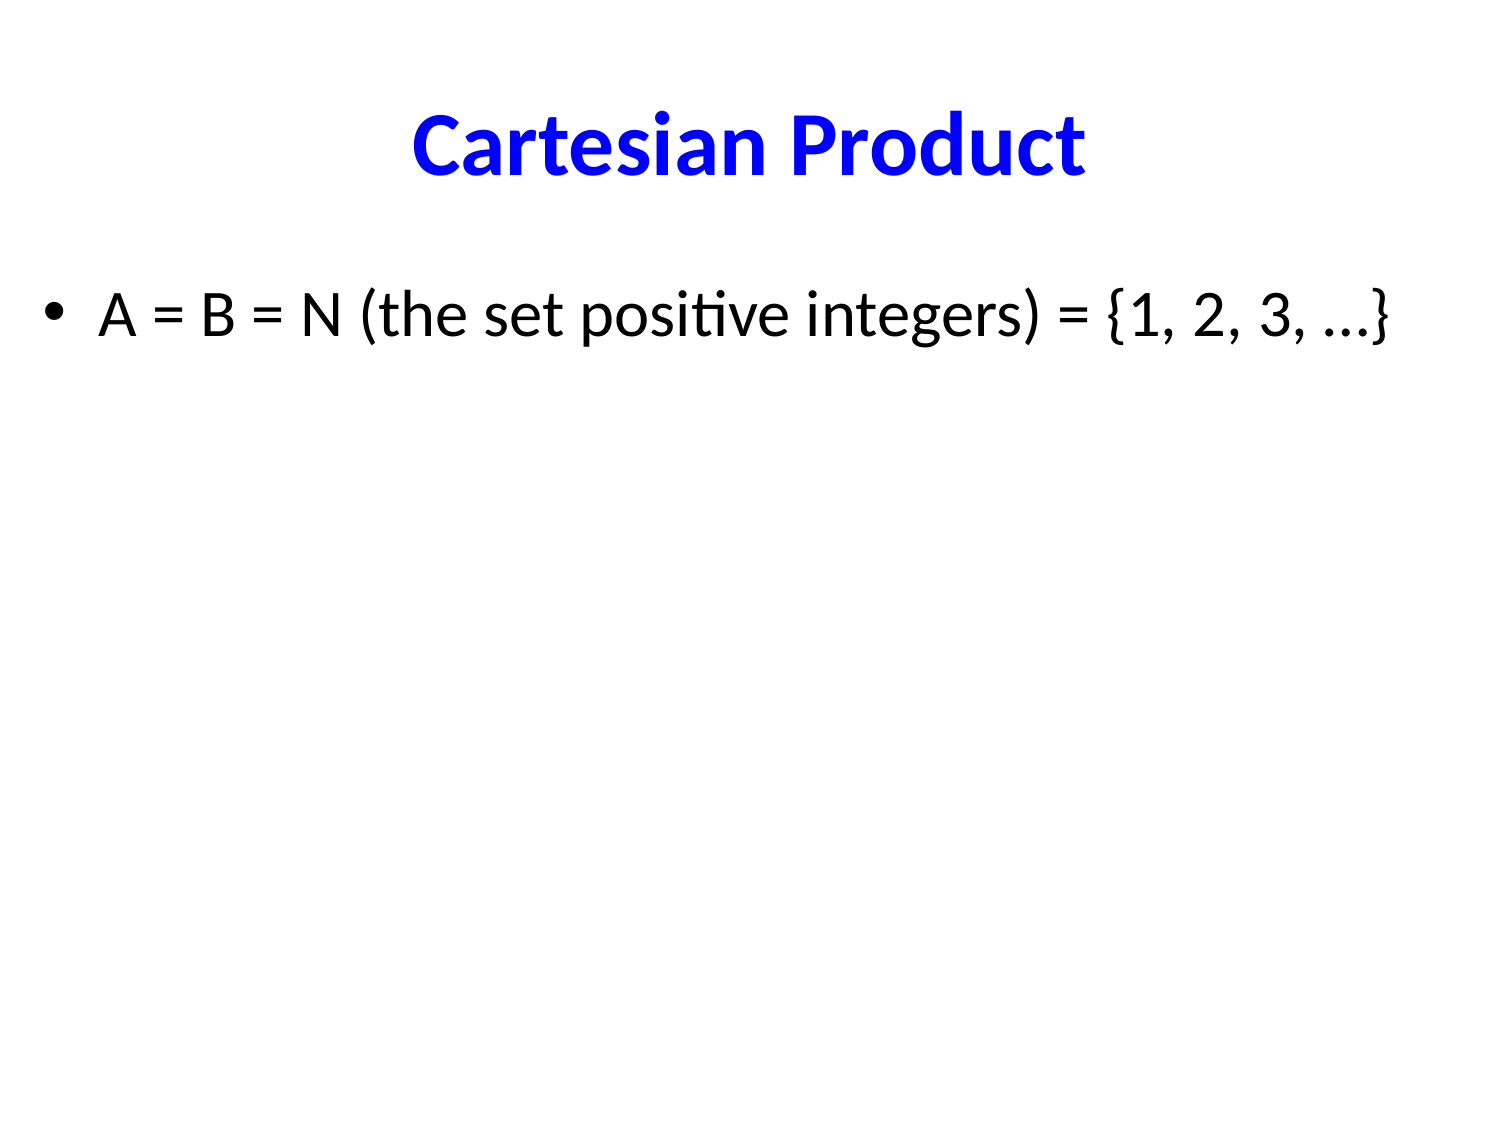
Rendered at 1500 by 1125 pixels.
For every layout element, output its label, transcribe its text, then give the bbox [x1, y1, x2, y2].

list A = B = N (the set positive integers) = {1, 2, 3, …} [27, 262, 1500, 1079]
title Cartesian Product [75, 45, 1425, 233]
